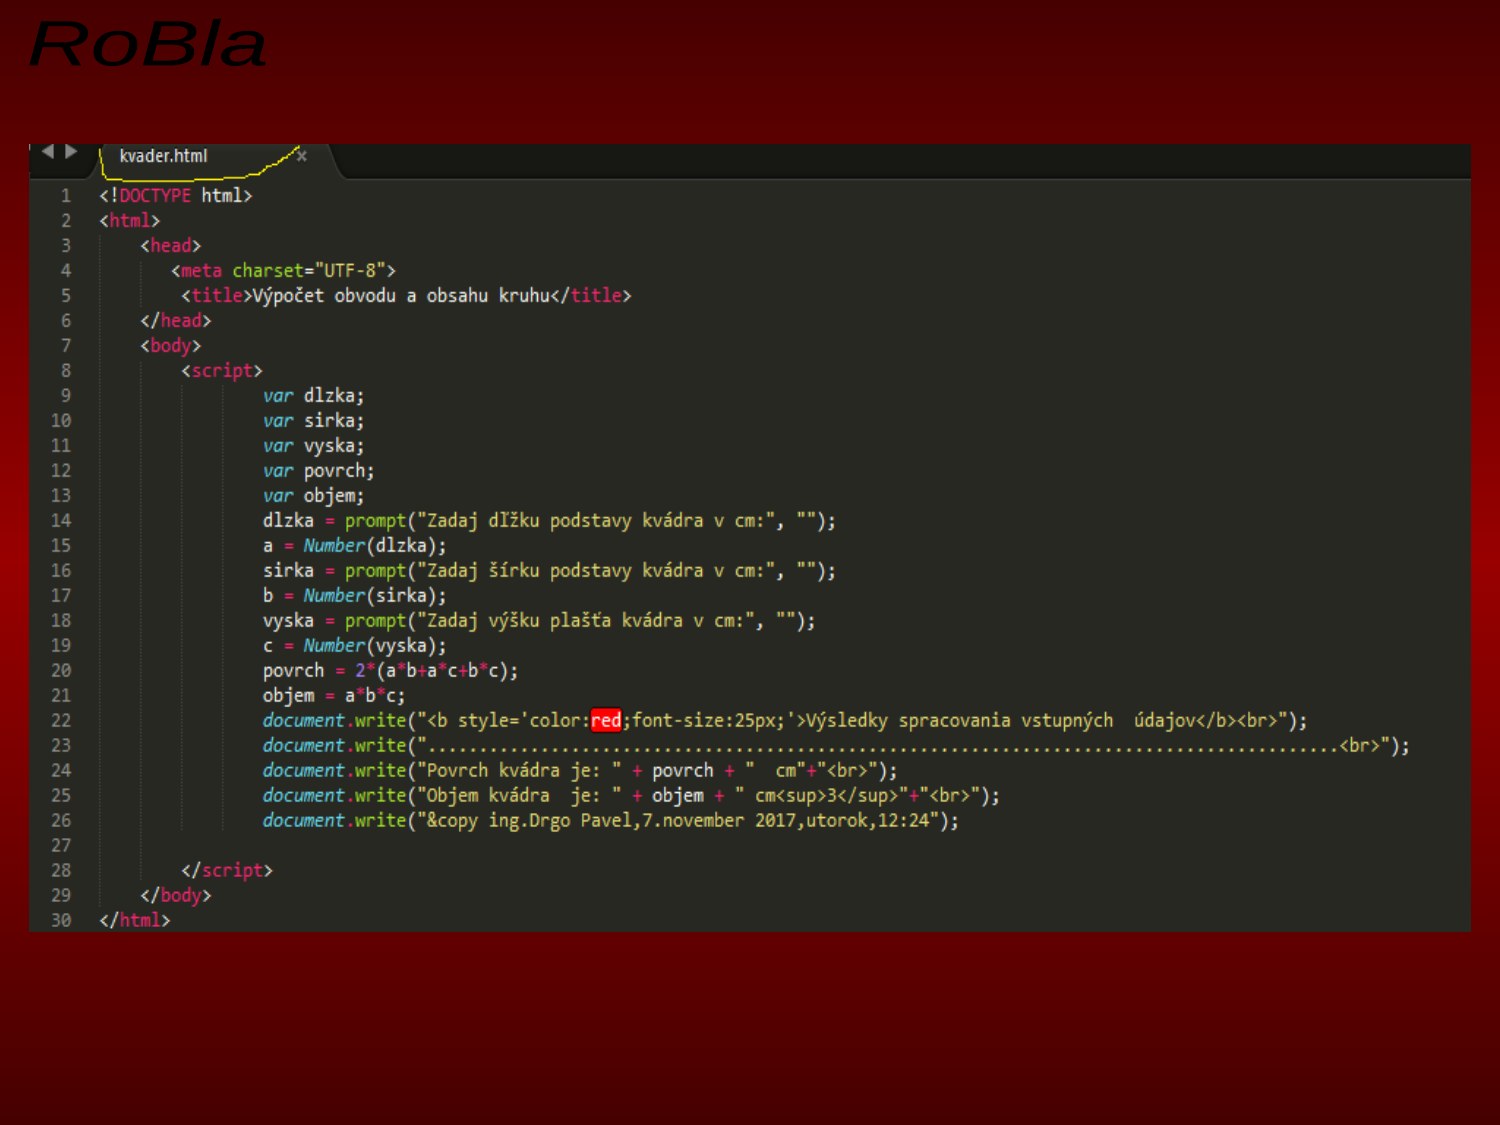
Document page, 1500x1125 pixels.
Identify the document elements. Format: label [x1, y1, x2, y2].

picture [29, 144, 1471, 933]
